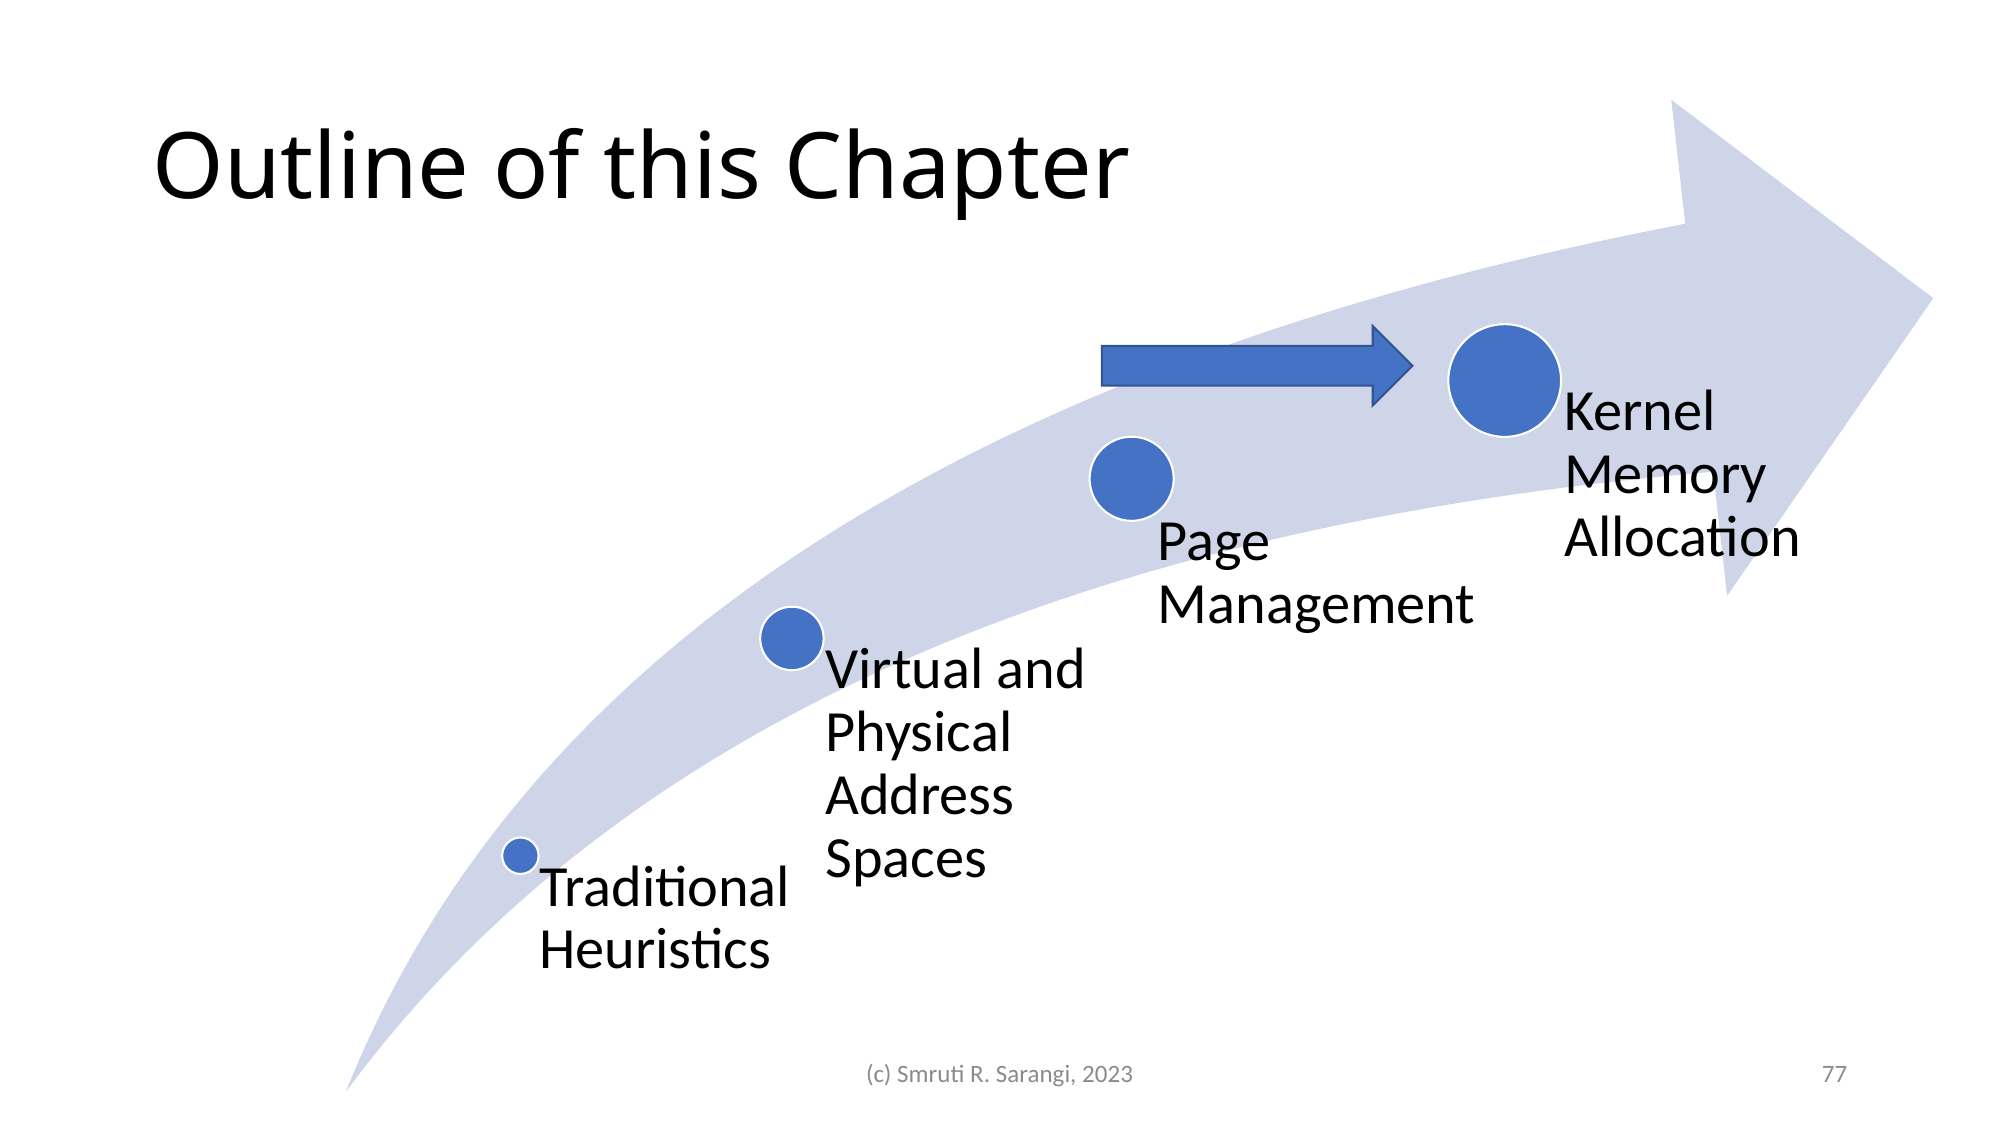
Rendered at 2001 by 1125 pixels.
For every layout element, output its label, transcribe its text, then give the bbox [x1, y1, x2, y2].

title Outline of this Chapter [137, 59, 1863, 278]
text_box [345, 85, 1934, 1107]
